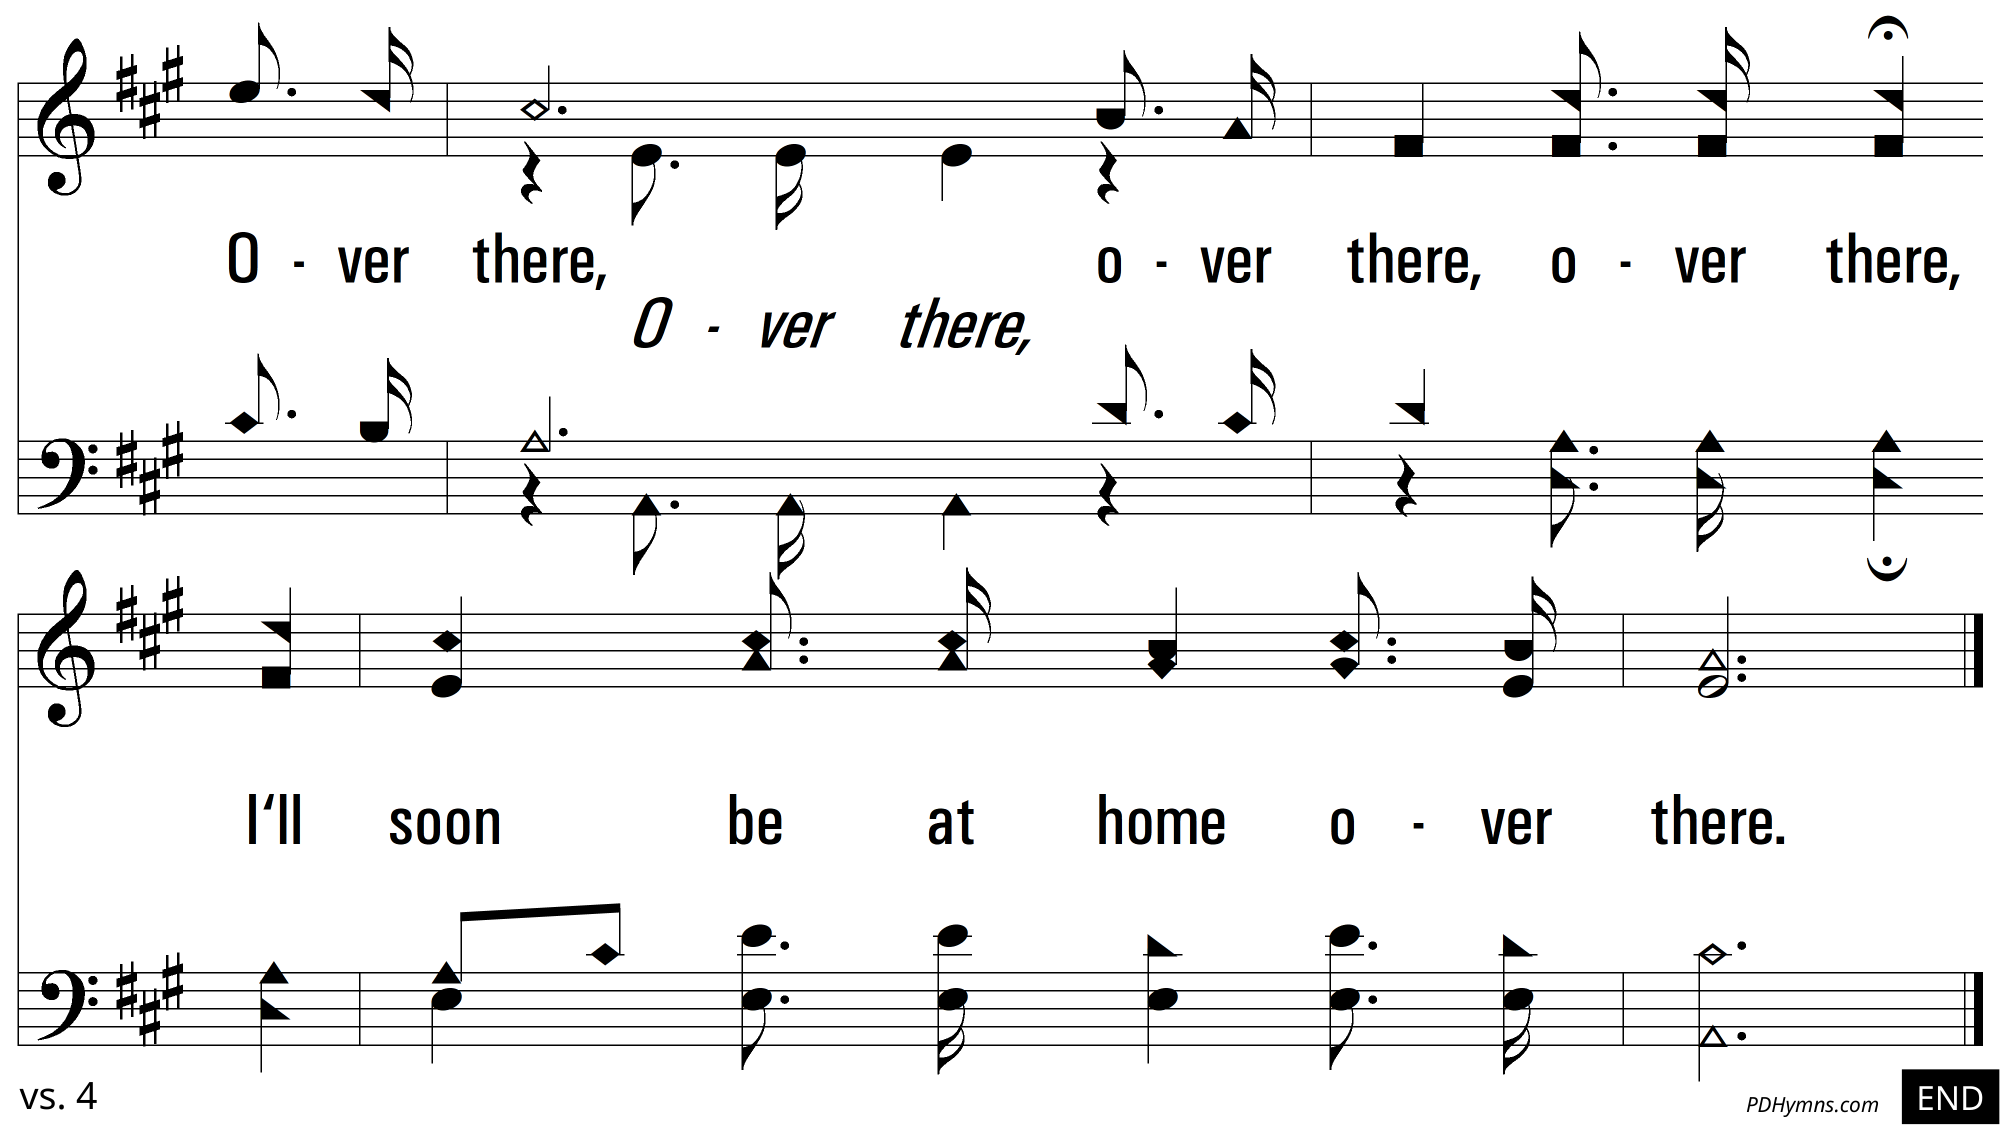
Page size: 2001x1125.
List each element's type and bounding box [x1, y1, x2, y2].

picture [2, 0, 1998, 1125]
text_box [1724, 1069, 2000, 1125]
